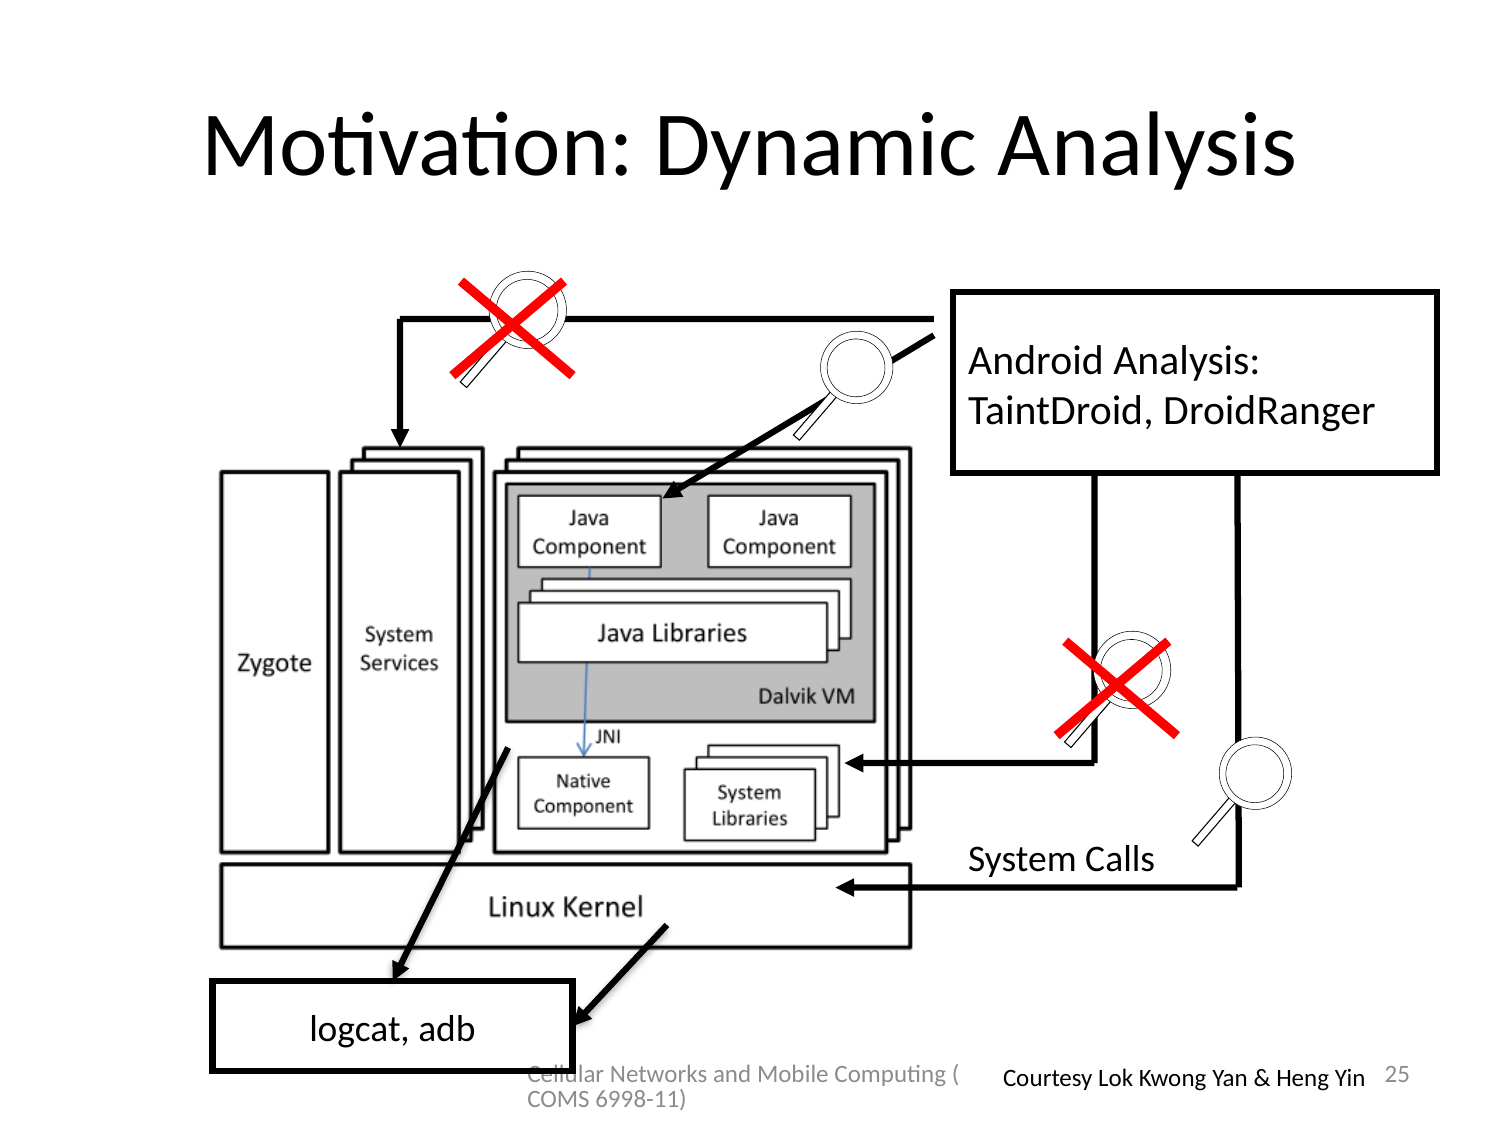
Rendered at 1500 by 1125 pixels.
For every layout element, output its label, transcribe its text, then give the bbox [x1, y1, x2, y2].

picture [212, 429, 921, 963]
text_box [572, 924, 668, 1027]
text_box System Calls [953, 826, 1205, 887]
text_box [1056, 623, 1178, 762]
text_box Courtesy Lok Kwong Yan & Heng Yin [988, 1054, 1387, 1100]
footer Cellular Networks and Mobile Computing (COMS 6998-11) [512, 1042, 988, 1103]
text_box logcat, adb [212, 981, 573, 1072]
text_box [452, 263, 573, 402]
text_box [1200, 730, 1274, 860]
text_box Android Analysis: TaintDroid, DroidRanger [953, 292, 1438, 473]
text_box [392, 747, 509, 982]
title Motivation: Dynamic Analysis [75, 45, 1425, 233]
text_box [801, 324, 875, 454]
slide_number 25 [1074, 1042, 1425, 1103]
